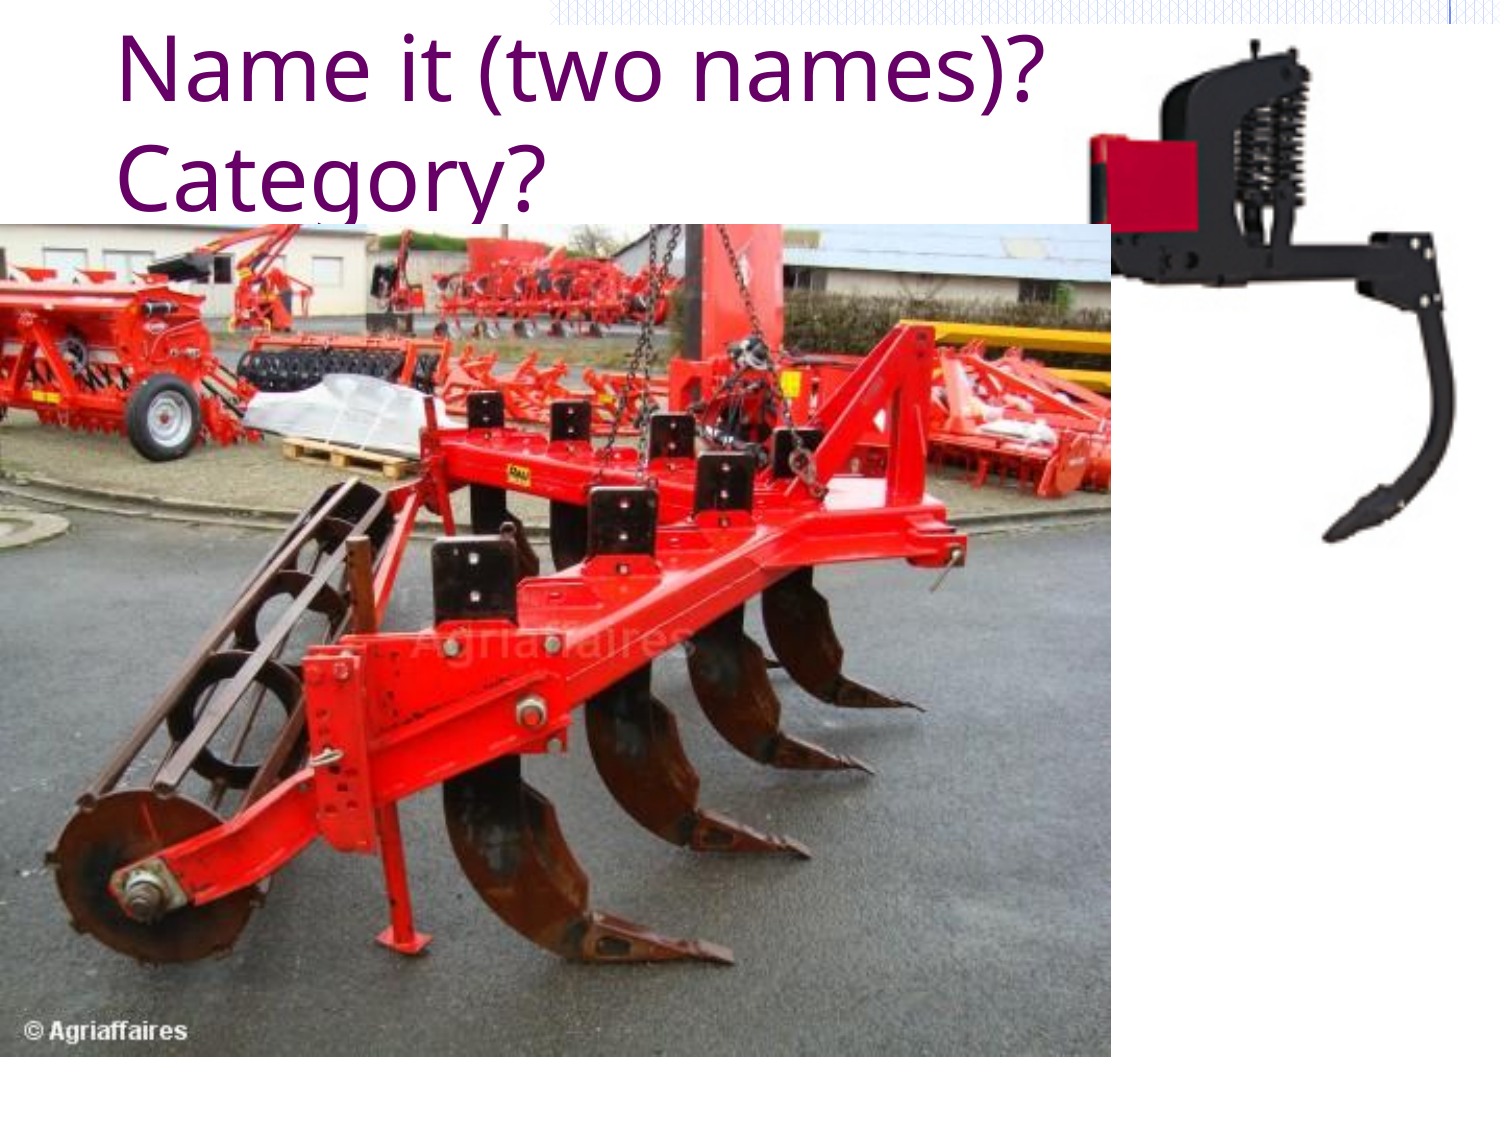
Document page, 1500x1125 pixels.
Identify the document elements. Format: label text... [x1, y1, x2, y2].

title Name it (two names)? Category? [99, 50, 982, 223]
picture [0, 24, 1500, 1057]
